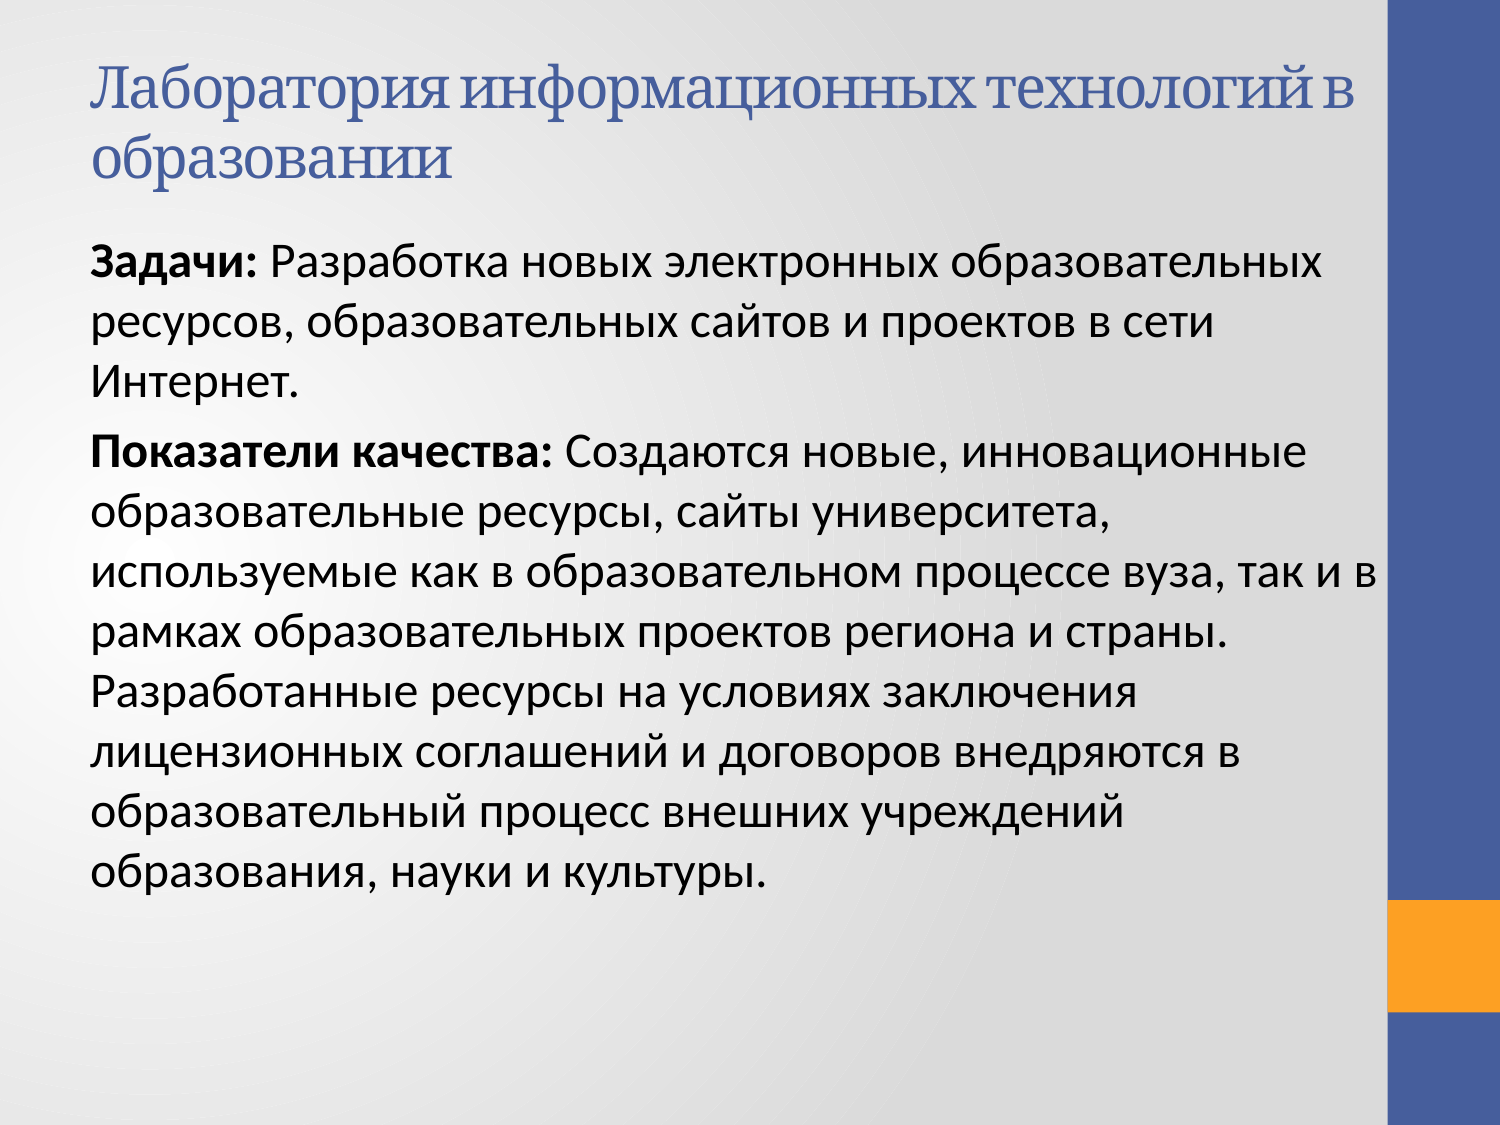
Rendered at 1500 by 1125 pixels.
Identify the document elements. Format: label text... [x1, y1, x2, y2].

title Лаборатория информационных технологий в образовании [75, 45, 1388, 197]
list Задачи: Разработка новых электронных образовательных ресурсов, образовательных сайтов и проектов в сети Интернет. Показатели качества: Создаются новые, инновационные образовательные ресурсы, сайты университета, используемые как в образовательном процессе вуза, так и в рамках образовательных проектов региона и страны. Разработанные ресурсы на условиях заключения лицензионных соглашений и договоров внедряются в образовательный процесс внешних учреждений образования, науки и культуры. [75, 219, 1400, 1071]
